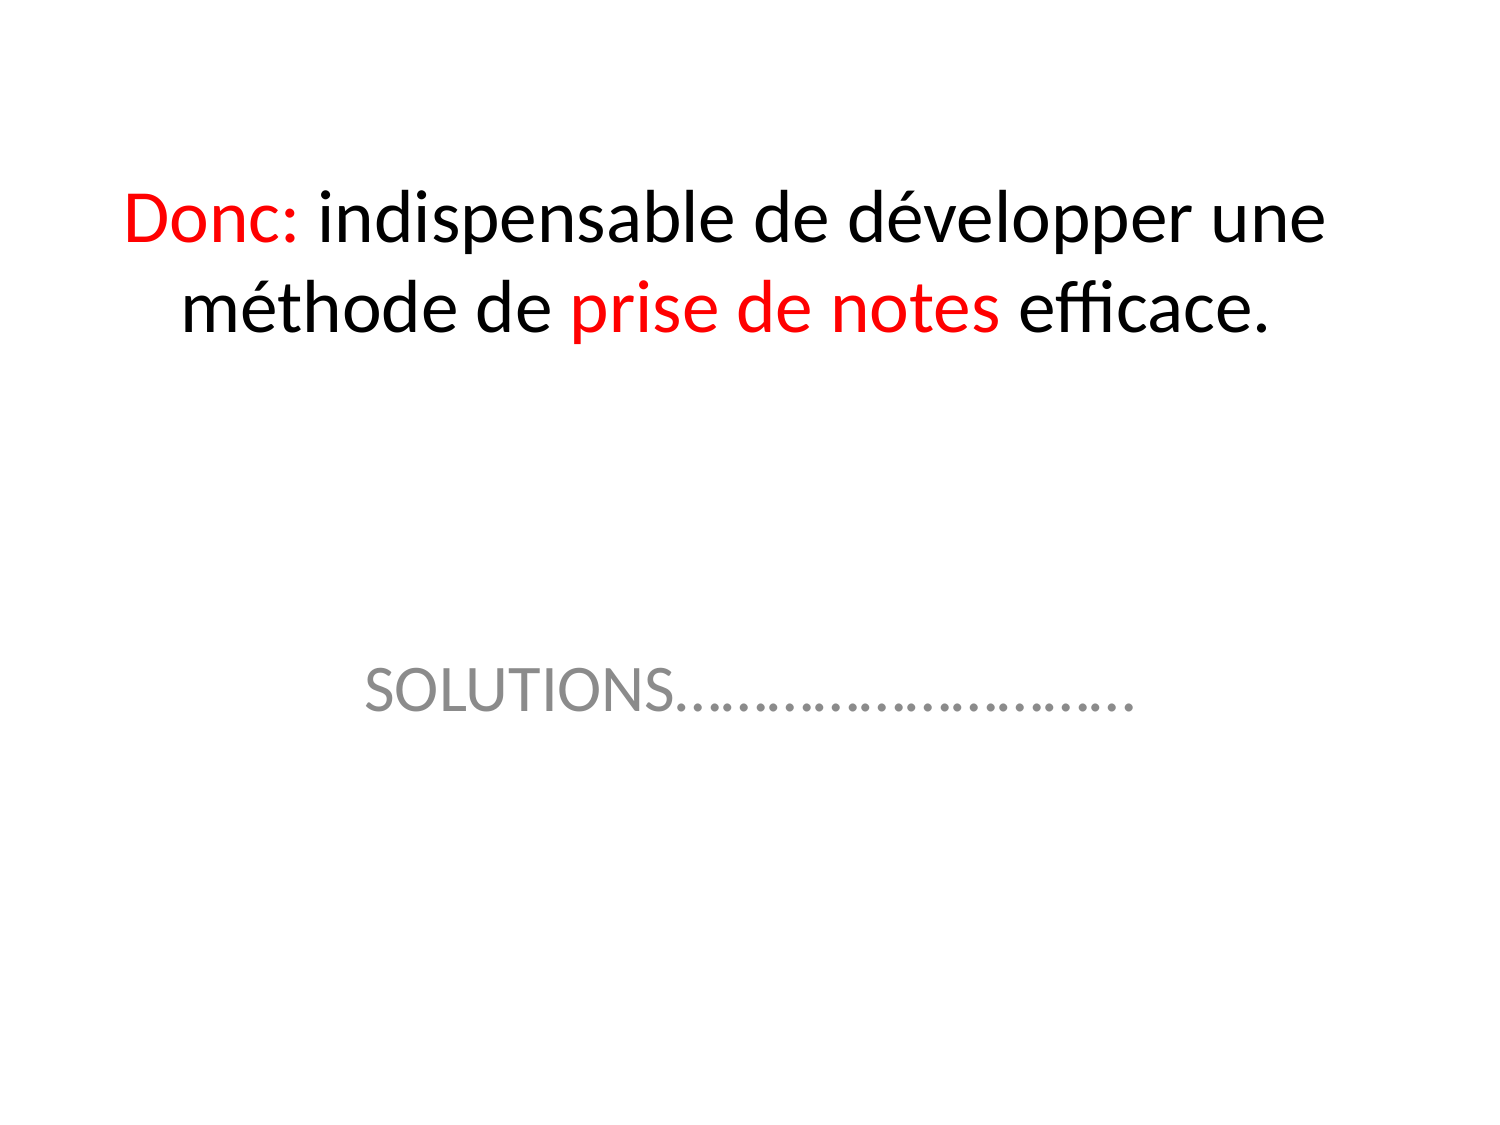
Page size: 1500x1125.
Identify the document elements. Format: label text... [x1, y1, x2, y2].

title Donc: indispensable de développer une méthode de prise de notes efficace. [88, 137, 1364, 379]
subtitle SOLUTIONS………………………… [225, 637, 1275, 925]
